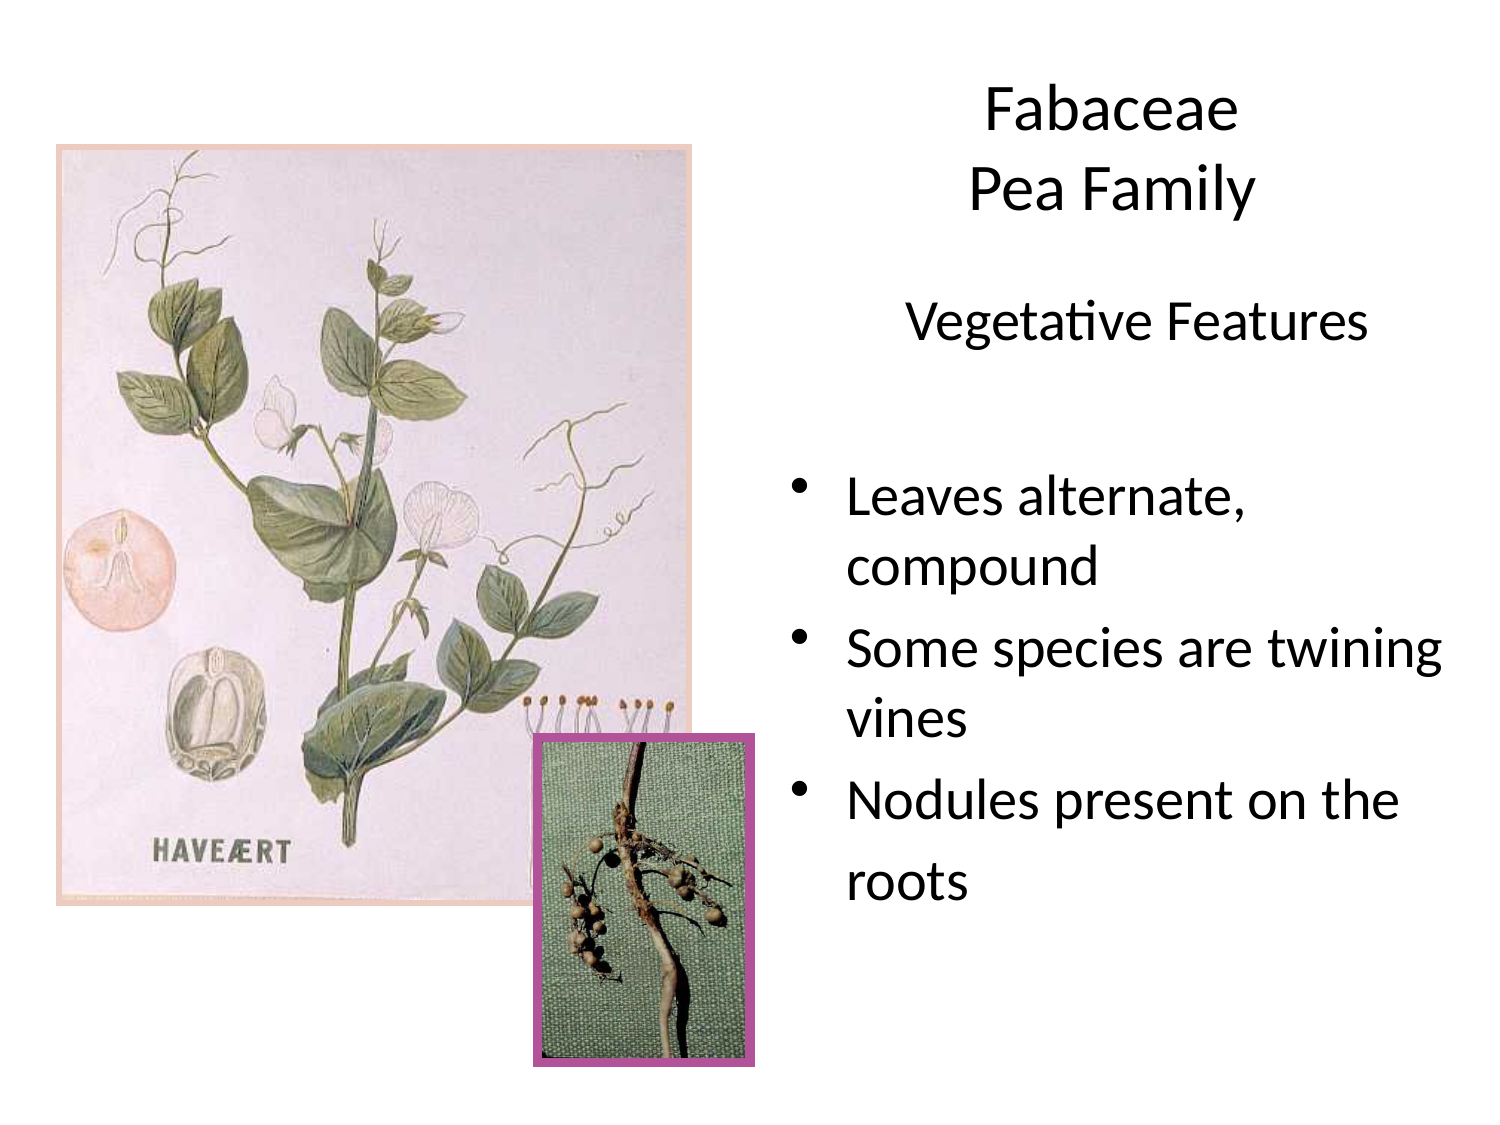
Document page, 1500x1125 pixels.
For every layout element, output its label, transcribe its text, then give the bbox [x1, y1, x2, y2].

list Vegetative Features Leaves alternate, compound Some species are twining vines Nodules present on the roots [774, 274, 1500, 951]
title Fabaceae Pea Family [824, 49, 1401, 238]
picture [537, 737, 755, 1063]
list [62, 149, 686, 901]
text_box [837, 299, 1413, 488]
